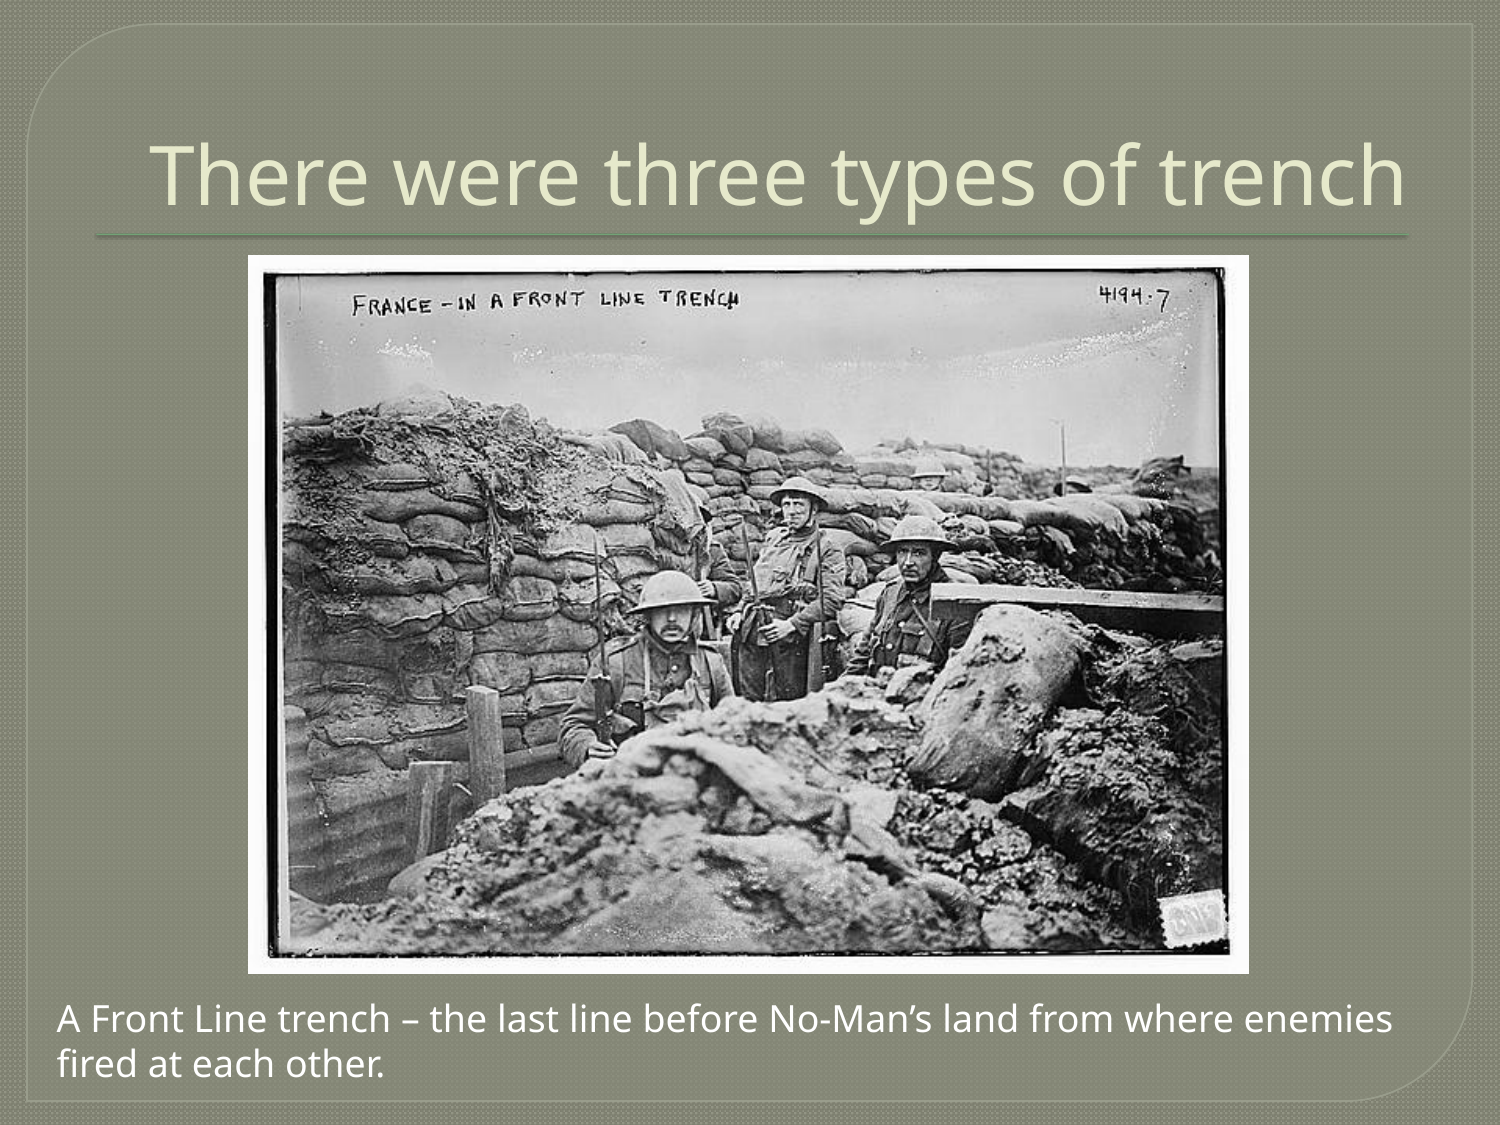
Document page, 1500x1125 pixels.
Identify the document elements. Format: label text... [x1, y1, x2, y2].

text_box A Front Line trench – the last line before No-Man’s land from where enemies fired at each other. [41, 987, 1424, 1093]
title There were three types of trench [75, 41, 1425, 230]
picture [247, 255, 1249, 975]
